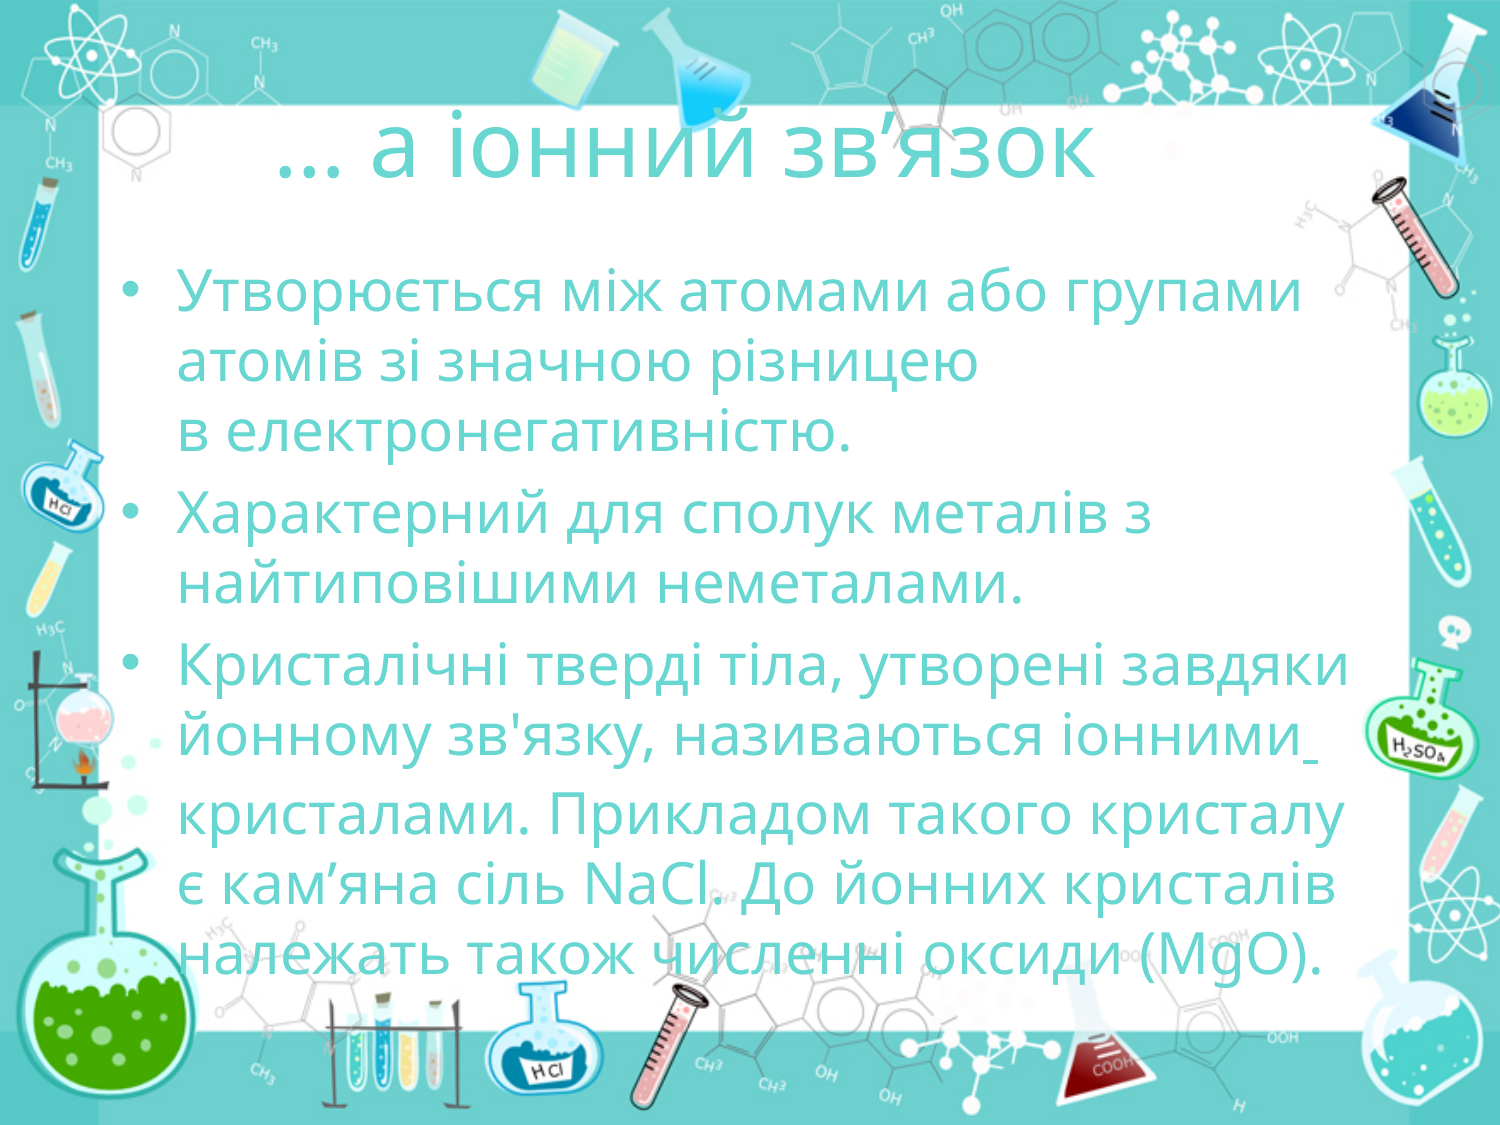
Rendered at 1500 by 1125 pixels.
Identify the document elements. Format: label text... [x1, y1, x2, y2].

list Утворюється між атомами або групами атомів зі значною різницею в електронегативністю. Характерний для сполук металів з найтиповішими неметалами. Кристалічні тверді тіла, утворені завдяки йонному зв'язку, називаються іонними кристалами. Прикладом такого кристалу є кам’яна сіль NaCl. До йонних кристалів належать також численні оксиди (MgO). [105, 245, 1395, 989]
title … а іонний зв’язок [46, 46, 1348, 235]
picture [0, 0, 1500, 1125]
